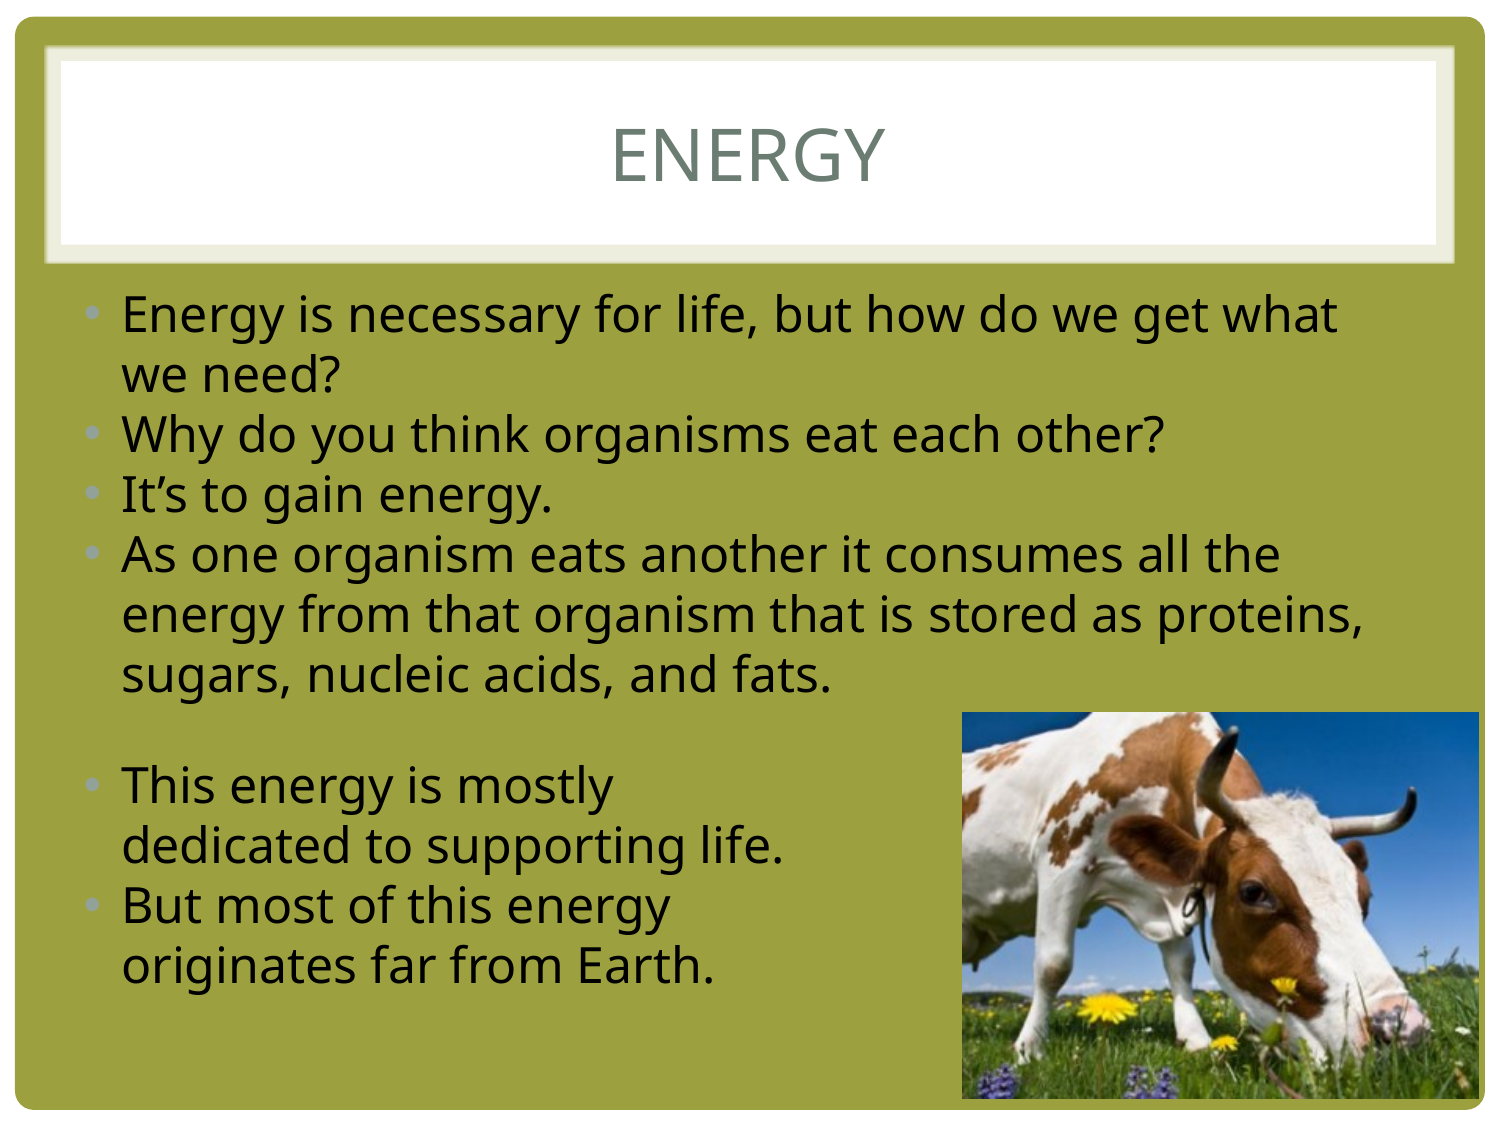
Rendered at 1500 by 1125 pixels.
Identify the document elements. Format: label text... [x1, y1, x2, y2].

title energy [69, 66, 1425, 238]
list Energy is necessary for life, but how do we get what we need? Why do you think organisms eat each other? It’s to gain energy. As one organism eats another it consumes all the energy from that organism that is stored as proteins, sugars, nucleic acids, and fats. [50, 275, 1400, 1075]
picture [962, 712, 1479, 1099]
text_box This energy is mostly dedicated to supporting life. But most of this energy originates far from Earth. [50, 746, 850, 1002]
